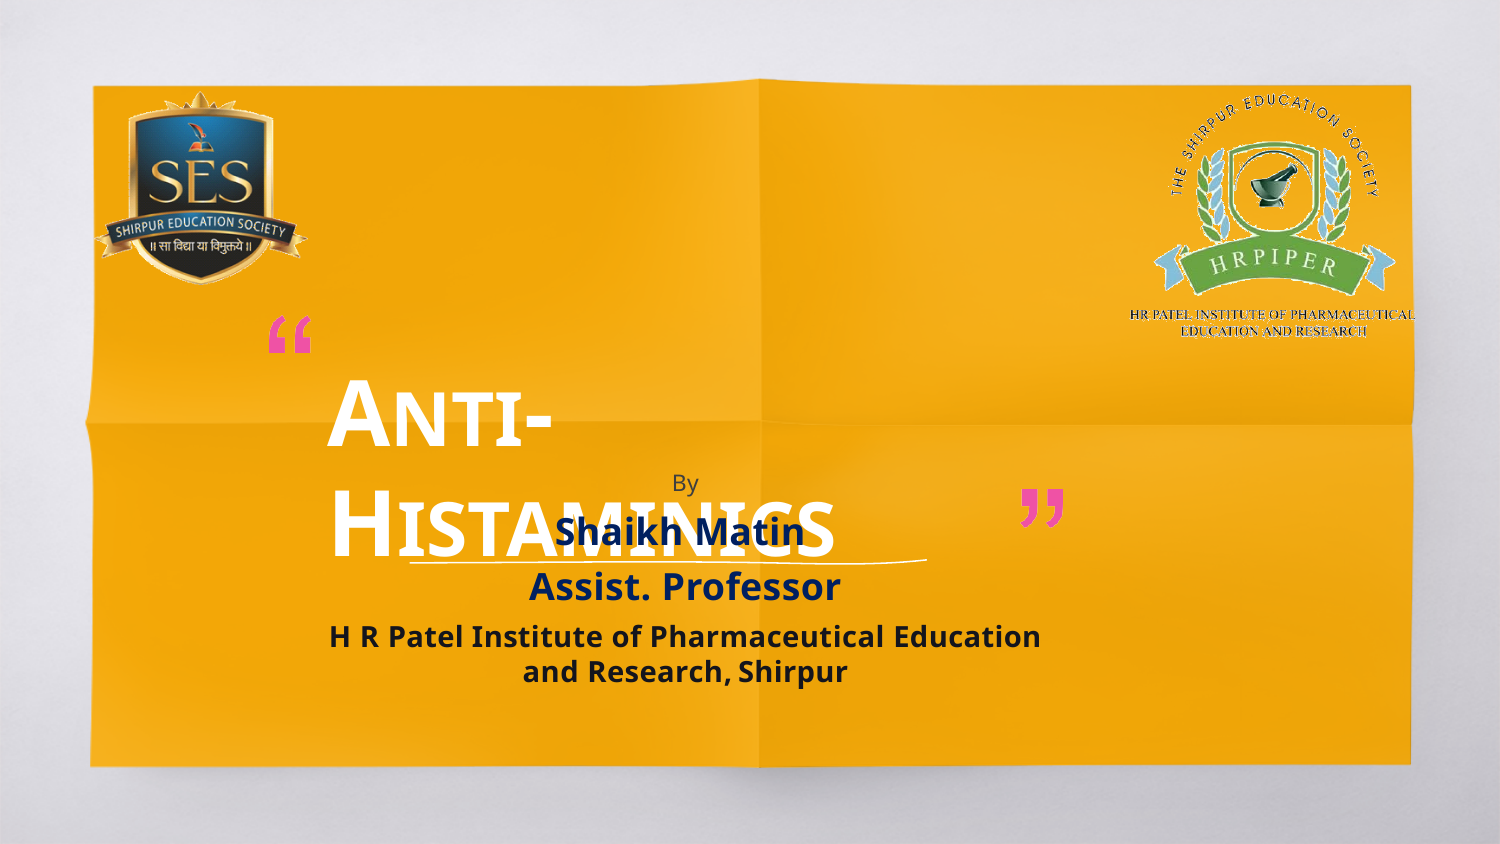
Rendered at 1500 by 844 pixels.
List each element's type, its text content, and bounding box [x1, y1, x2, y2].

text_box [269, 315, 1063, 529]
picture [0, 0, 1500, 844]
text_box By Shaikh Matin Assist. Professor H R Patel Institute of Pharmaceutical Education and Research, Shirpur [310, 535, 1061, 697]
